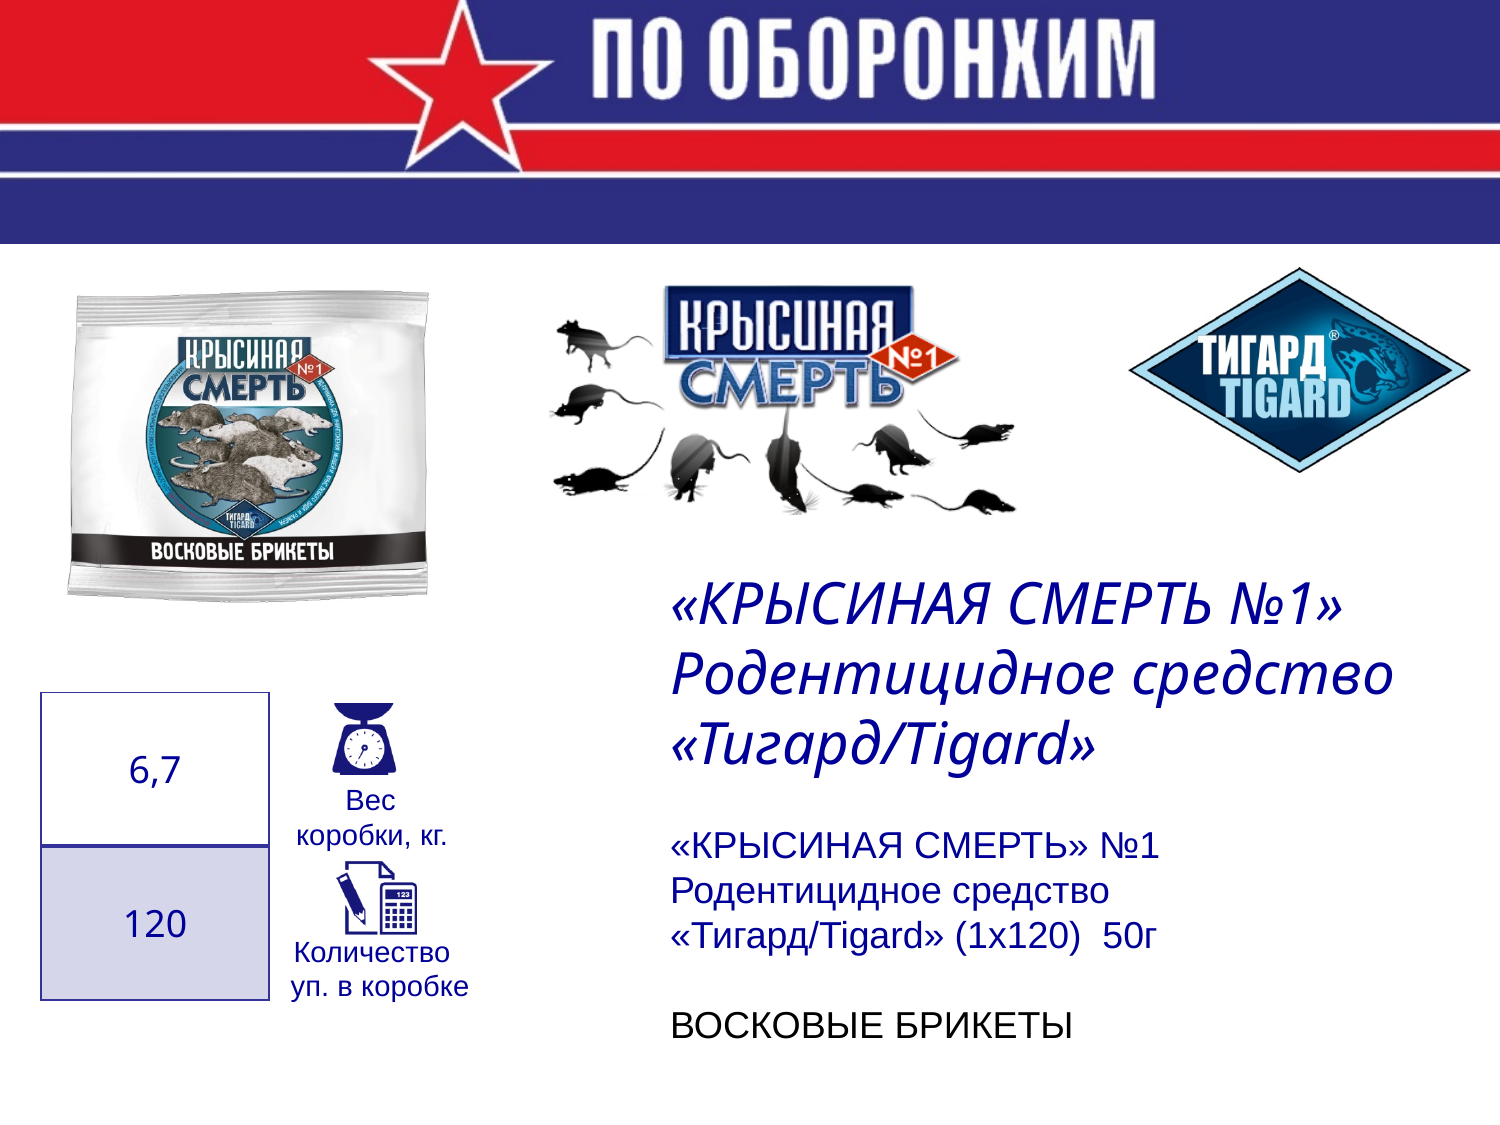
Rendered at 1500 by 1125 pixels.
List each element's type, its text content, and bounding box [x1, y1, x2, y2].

picture [327, 702, 400, 775]
picture [548, 278, 1023, 516]
table_header 6,7 [42, 693, 268, 844]
picture [336, 857, 417, 938]
picture [52, 290, 444, 604]
picture [1127, 266, 1471, 473]
text_box Количество уп. в коробке [259, 925, 493, 1011]
text_box Вес коробки, кг. [281, 773, 482, 859]
text_box «КРЫСИНАЯ СМЕРТЬ №1» Родентицидное средство «Тигард/Tigard» «КРЫСИНАЯ СМЕРТЬ» №1 Родентицидное средство «Тигард/Tigard» (1x120) 50г ВОСКОВЫЕ БРИКЕТЫ [655, 279, 1500, 1054]
picture [0, 0, 1500, 244]
table_cell 120 [42, 848, 268, 999]
